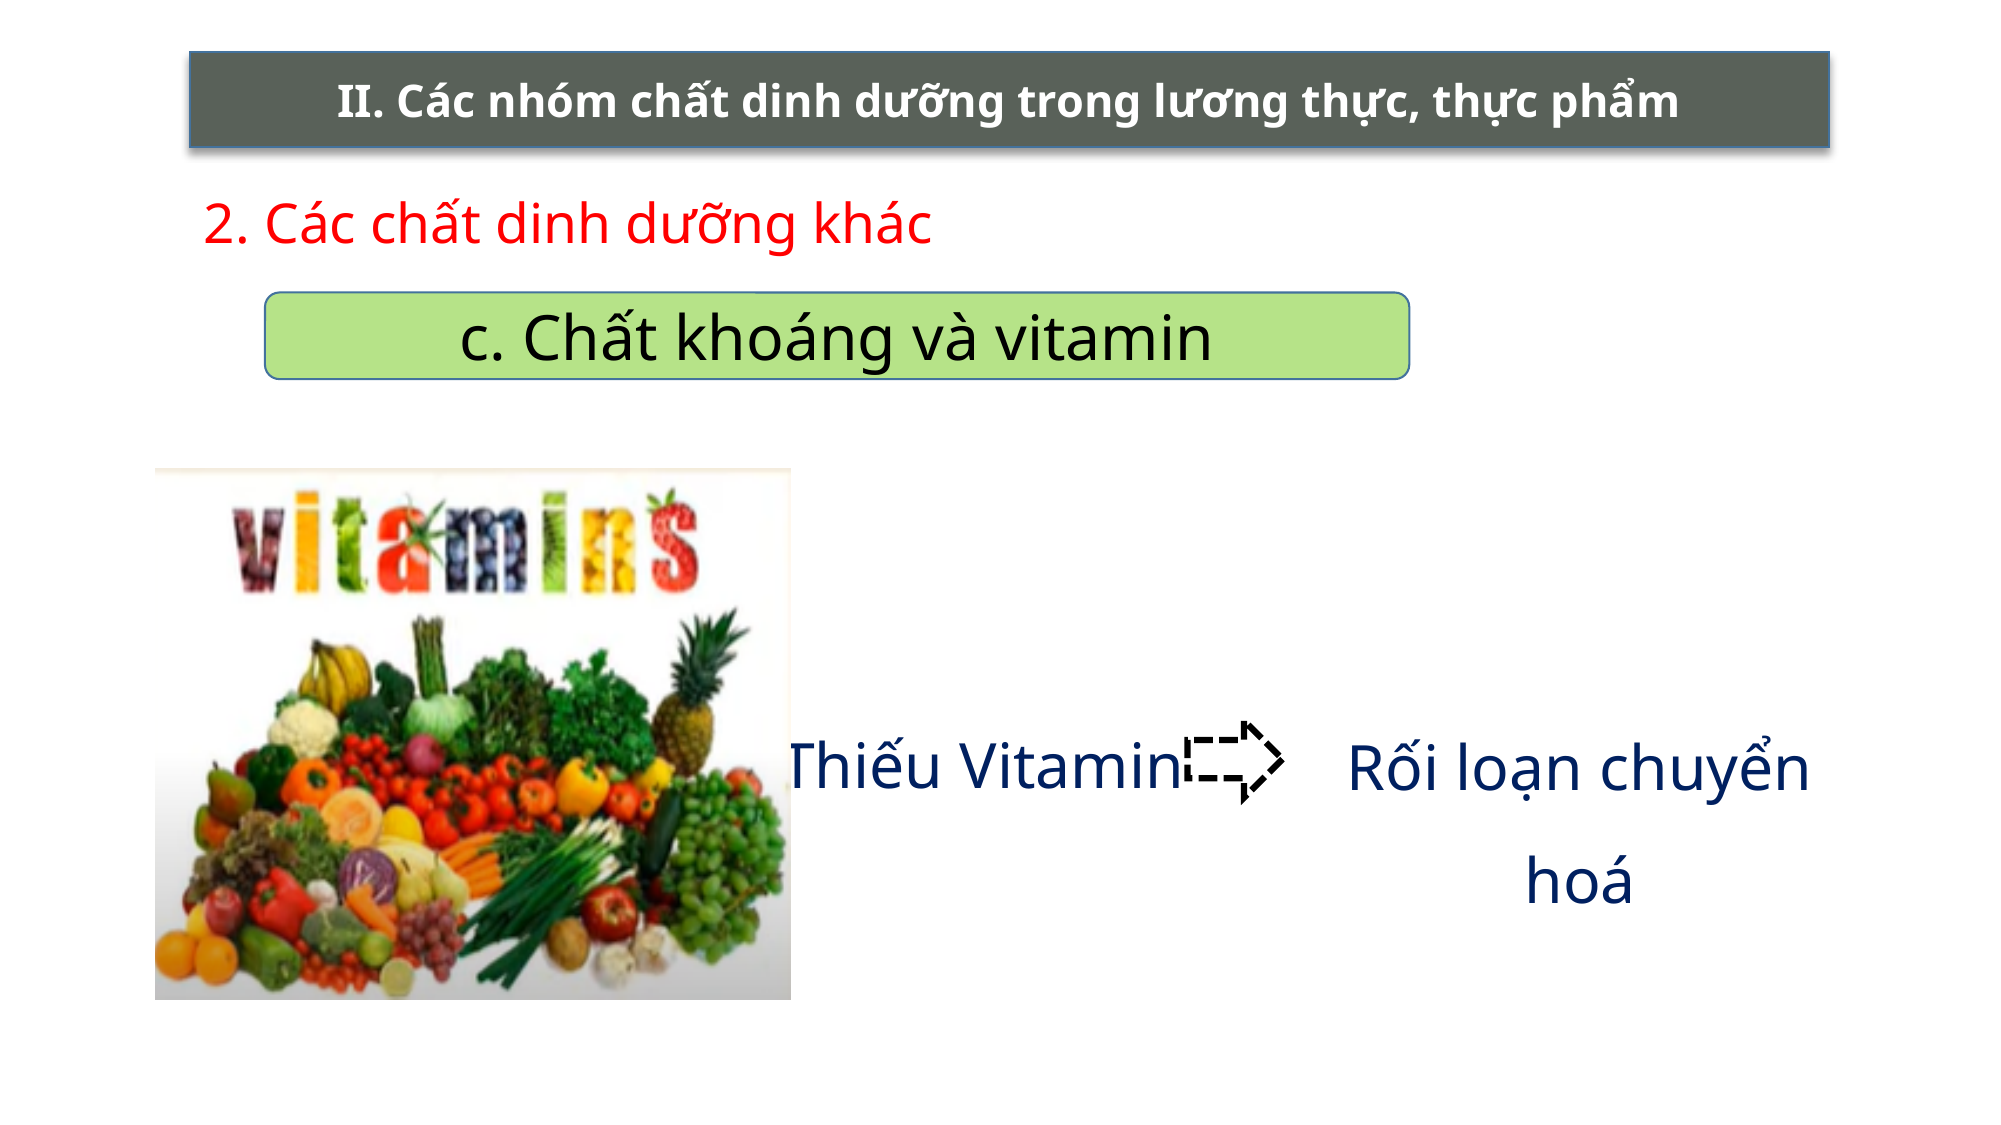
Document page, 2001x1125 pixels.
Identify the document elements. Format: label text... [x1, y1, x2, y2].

picture [155, 468, 791, 1000]
text_box [1186, 718, 1284, 801]
text_box Thiếu Vitamin [791, 681, 1208, 808]
text_box II. Các nhóm chất dinh dưỡng trong lương thực, thực phẩm [189, 51, 1830, 148]
text_box Rối loạn chuyển hoá [1290, 683, 1870, 923]
text_box 2. Các chất dinh dưỡng khác [189, 172, 1745, 262]
text_box c. Chất khoáng và vitamin [263, 291, 1411, 381]
